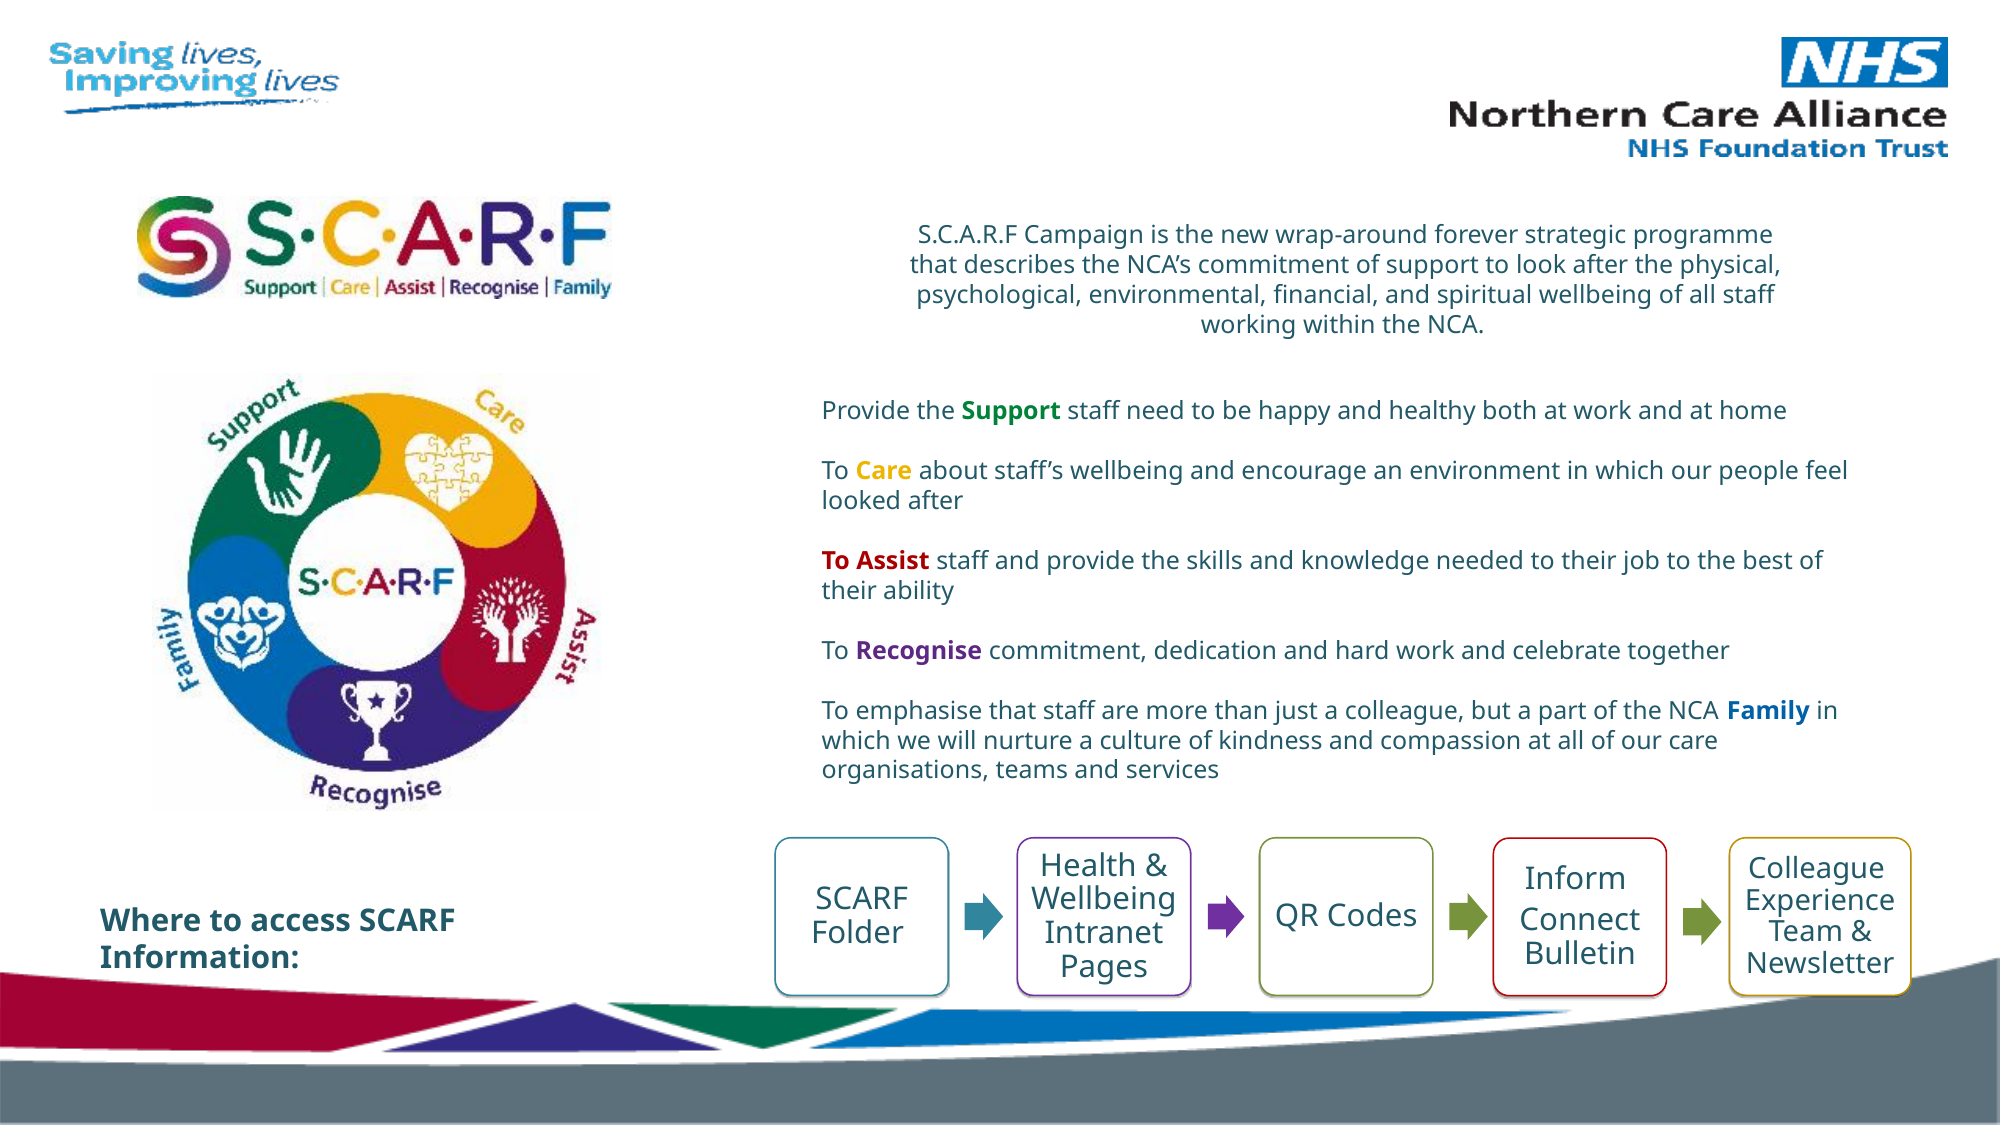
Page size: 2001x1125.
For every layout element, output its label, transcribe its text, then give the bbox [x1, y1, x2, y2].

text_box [775, 837, 1667, 996]
picture [137, 196, 612, 299]
text_box S.C.A.R.F Campaign is the new wrap-around forever strategic programme that describes the NCA’s commitment of support to look after the physical, psychological, environmental, financial, and spiritual wellbeing of all staff working within the NCA. [889, 212, 1803, 344]
picture [1450, 37, 1948, 157]
text_box Where to access SCARF Information: [88, 894, 661, 981]
picture [0, 957, 2000, 1125]
picture [40, 37, 352, 122]
text_box Provide the Support staff need to be happy and healthy both at work and at home To Care about staff’s wellbeing and encourage an environment in which our people feel looked after To Assist staff and provide the skills and knowledge needed to their job to the best of their ability To Recognise commitment, dedication and hard work and celebrate together To emphasise that staff are more than just a colleague, but a part of the NCA Family in which we will nurture a culture of kindness and compassion at all of our care organisations, teams and services [810, 389, 1883, 790]
text_box Colleague Experience Team & Newsletter [1729, 837, 1911, 996]
text_box [1683, 900, 1721, 944]
picture [152, 373, 601, 811]
